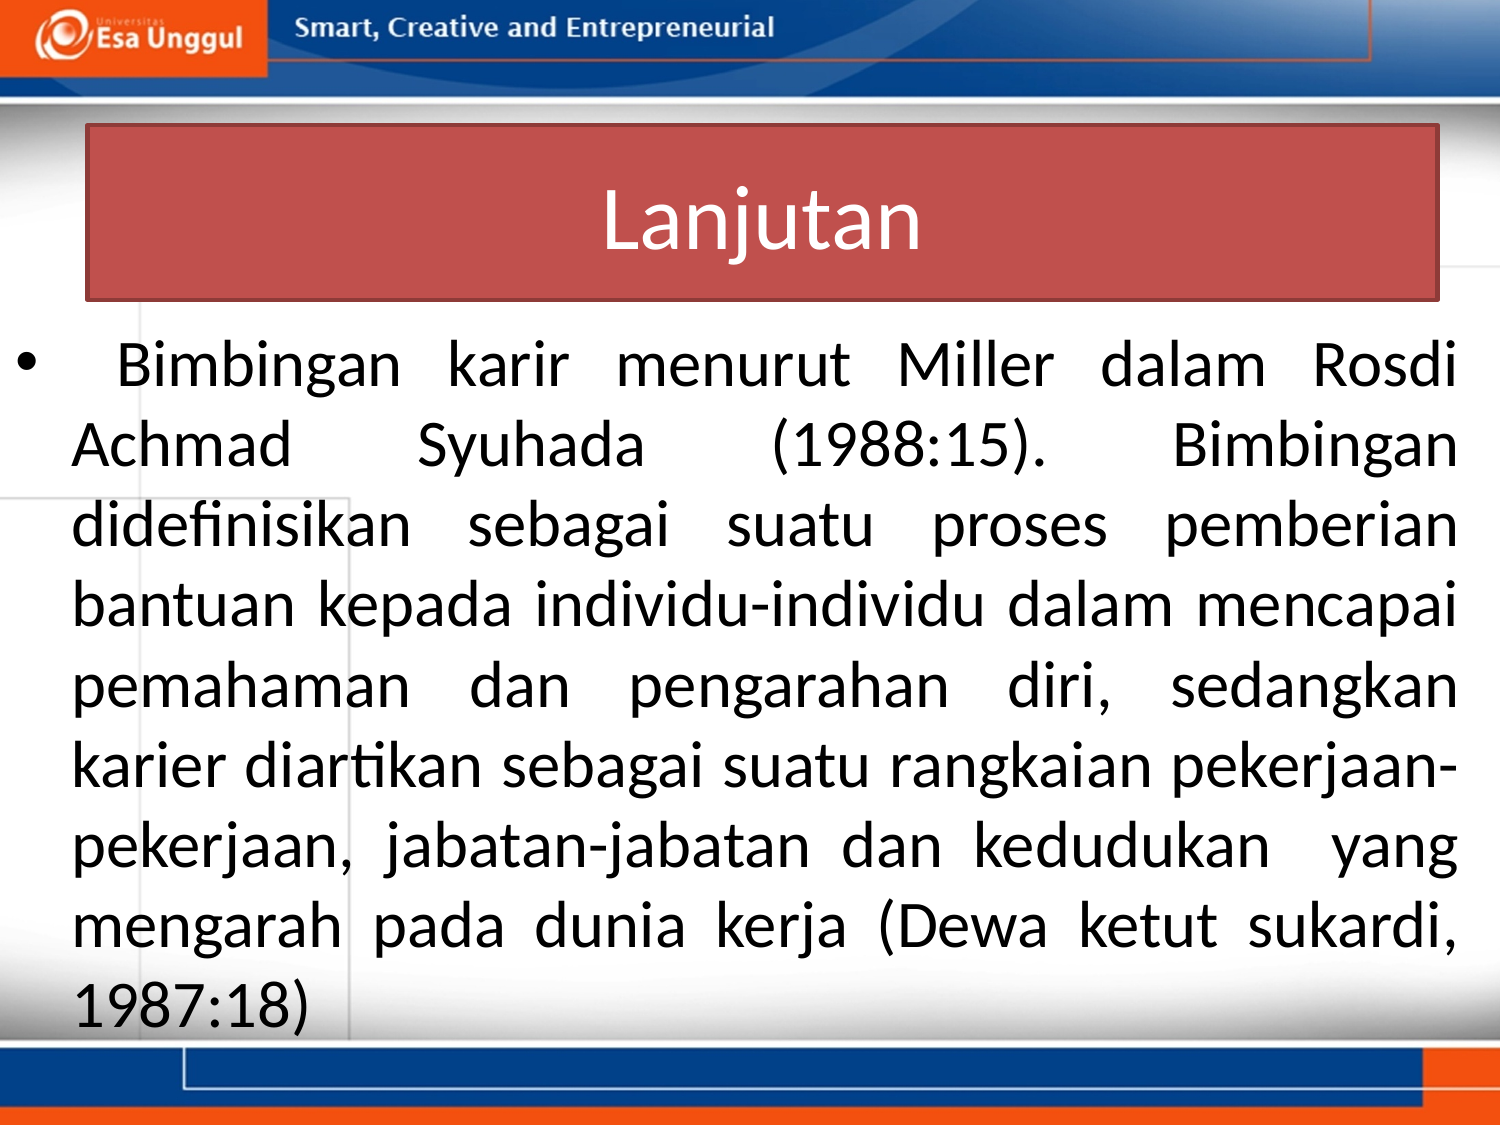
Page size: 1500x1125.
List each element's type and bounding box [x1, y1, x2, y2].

list [0, 0, 1500, 1125]
